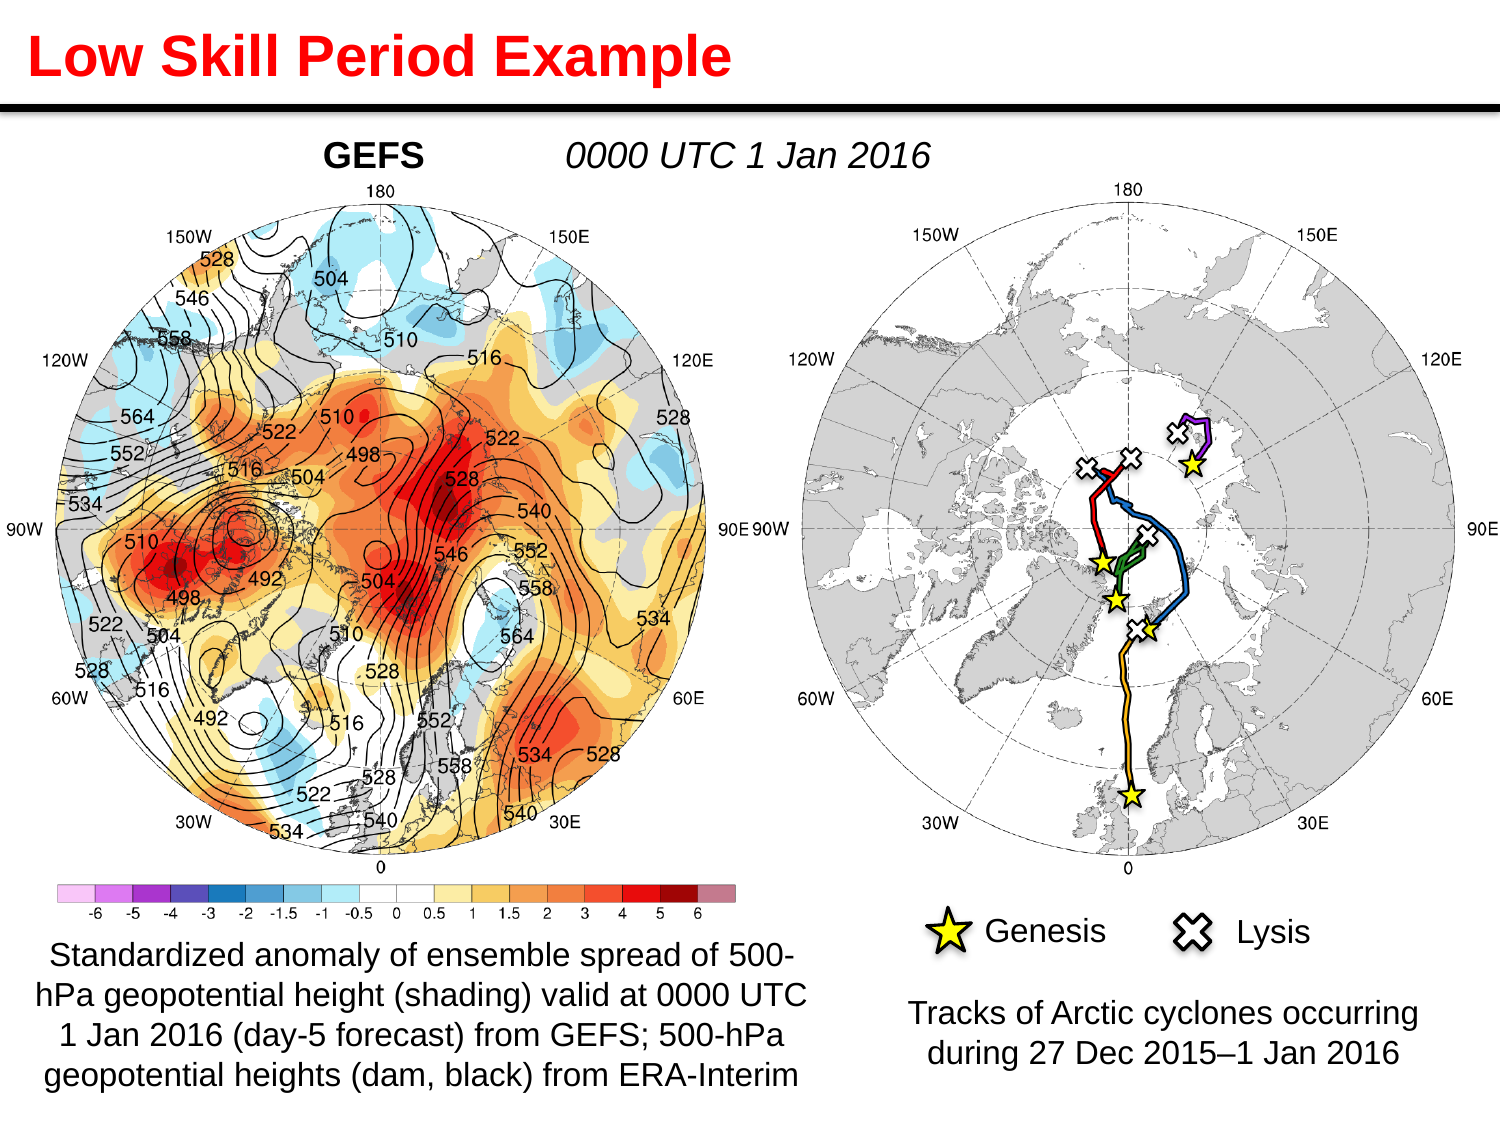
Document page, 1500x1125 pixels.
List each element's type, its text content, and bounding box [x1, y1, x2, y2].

text_box Standardized anomaly of ensemble spread of 500-hPa geopotential height (shading) valid at 0000 UTC 1 Jan 2016 (day-5 forecast) from GEFS; 500-hPa geopotential heights (dam, black) from ERA-Interim [13, 925, 831, 1101]
picture [5, 183, 749, 919]
text_box 0000 UTC 1 Jan 2016 [376, 123, 1120, 182]
text_box GEFS [0, 123, 376, 184]
picture [751, 182, 1498, 875]
text_box Genesis [969, 902, 1175, 957]
text_box [925, 906, 969, 954]
text_box Lysis [1221, 902, 1426, 958]
text_box Low Skill Period Example [13, 0, 1500, 107]
text_box [1173, 913, 1212, 951]
text_box Tracks of Arctic cyclones occurring during 27 Dec 2015–1 Jan 2016 [855, 983, 1473, 1079]
